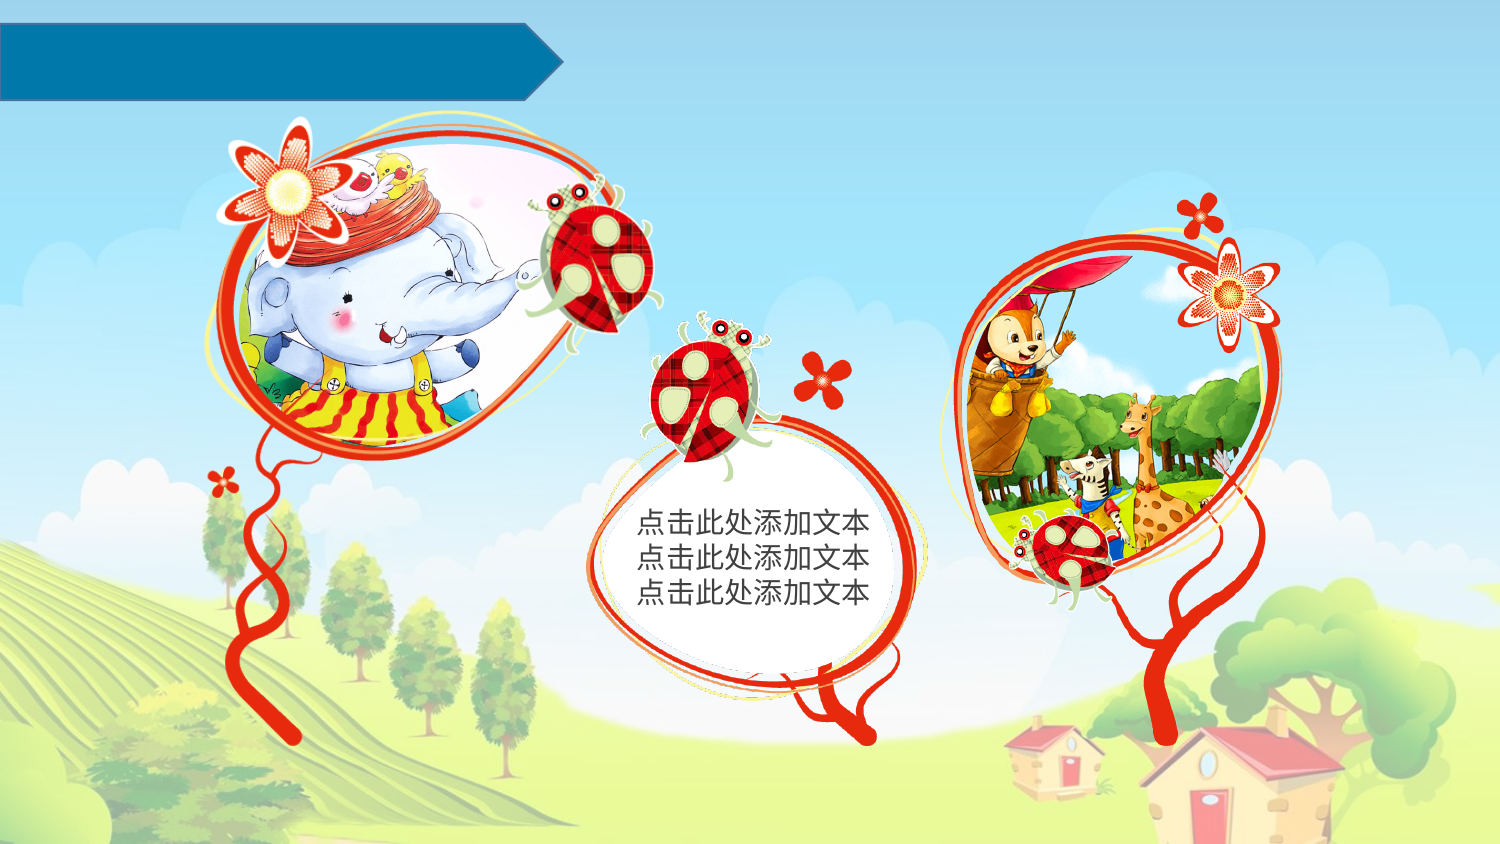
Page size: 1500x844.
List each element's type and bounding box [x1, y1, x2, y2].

text_box [203, 110, 665, 746]
text_box [586, 310, 928, 746]
text_box [939, 192, 1283, 746]
